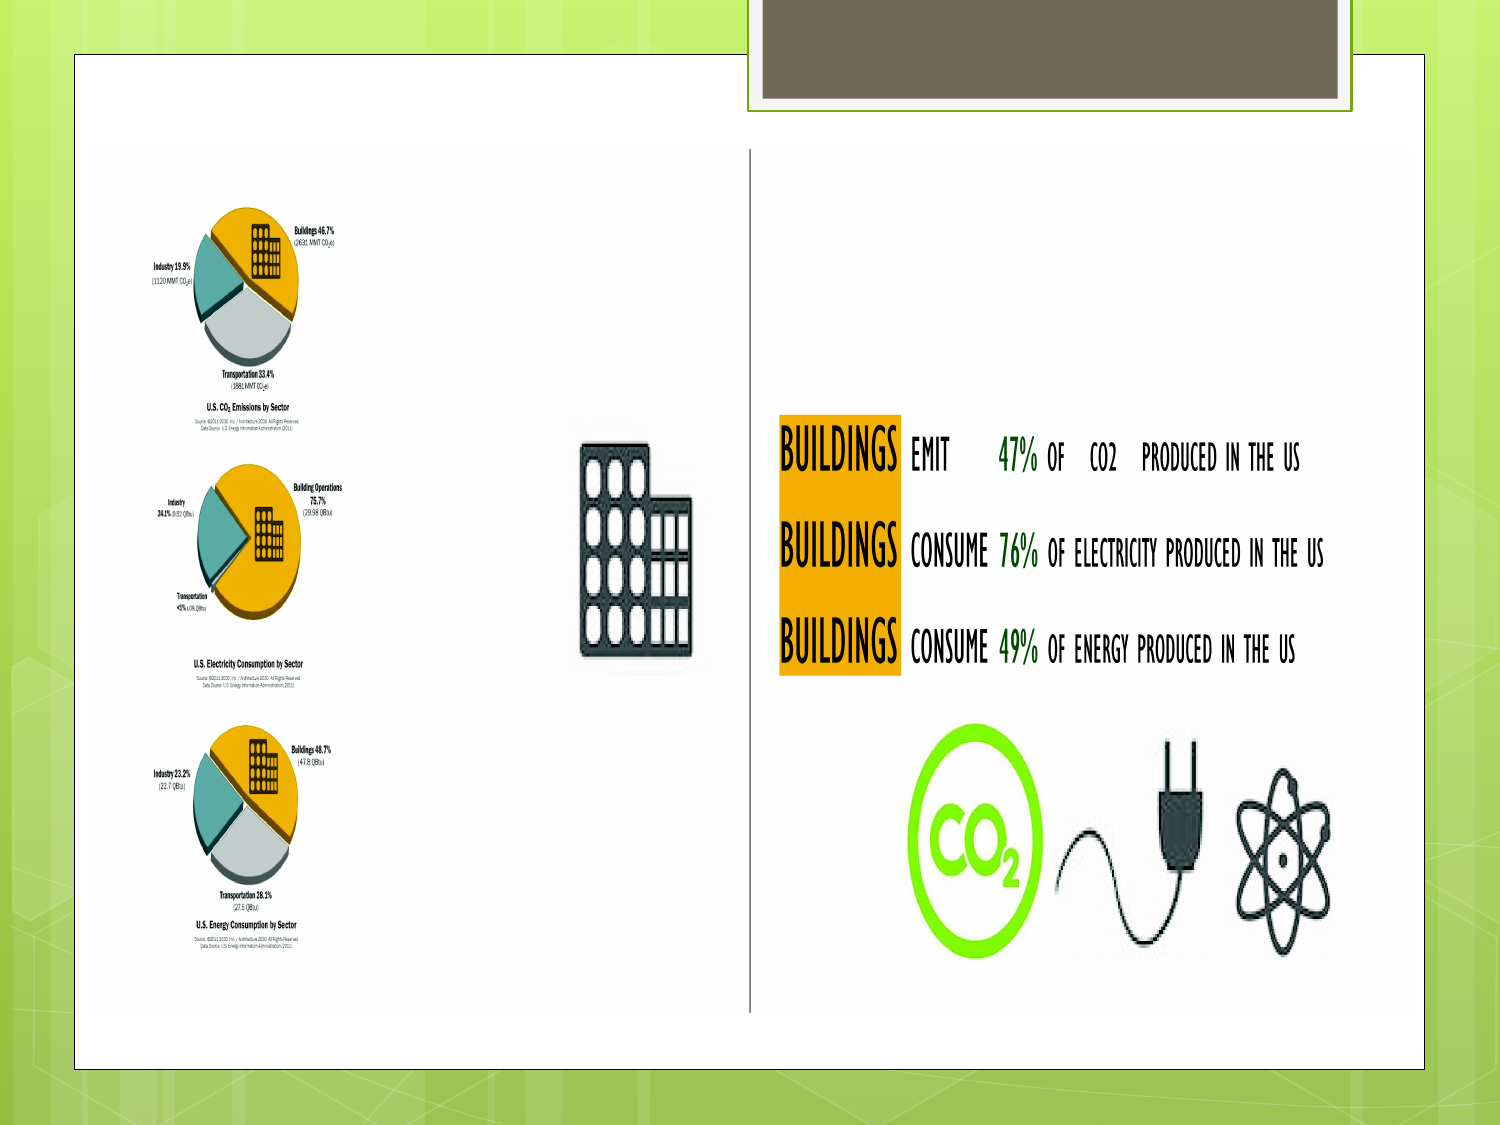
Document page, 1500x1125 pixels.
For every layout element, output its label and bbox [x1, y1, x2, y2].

picture [87, 149, 1413, 1013]
